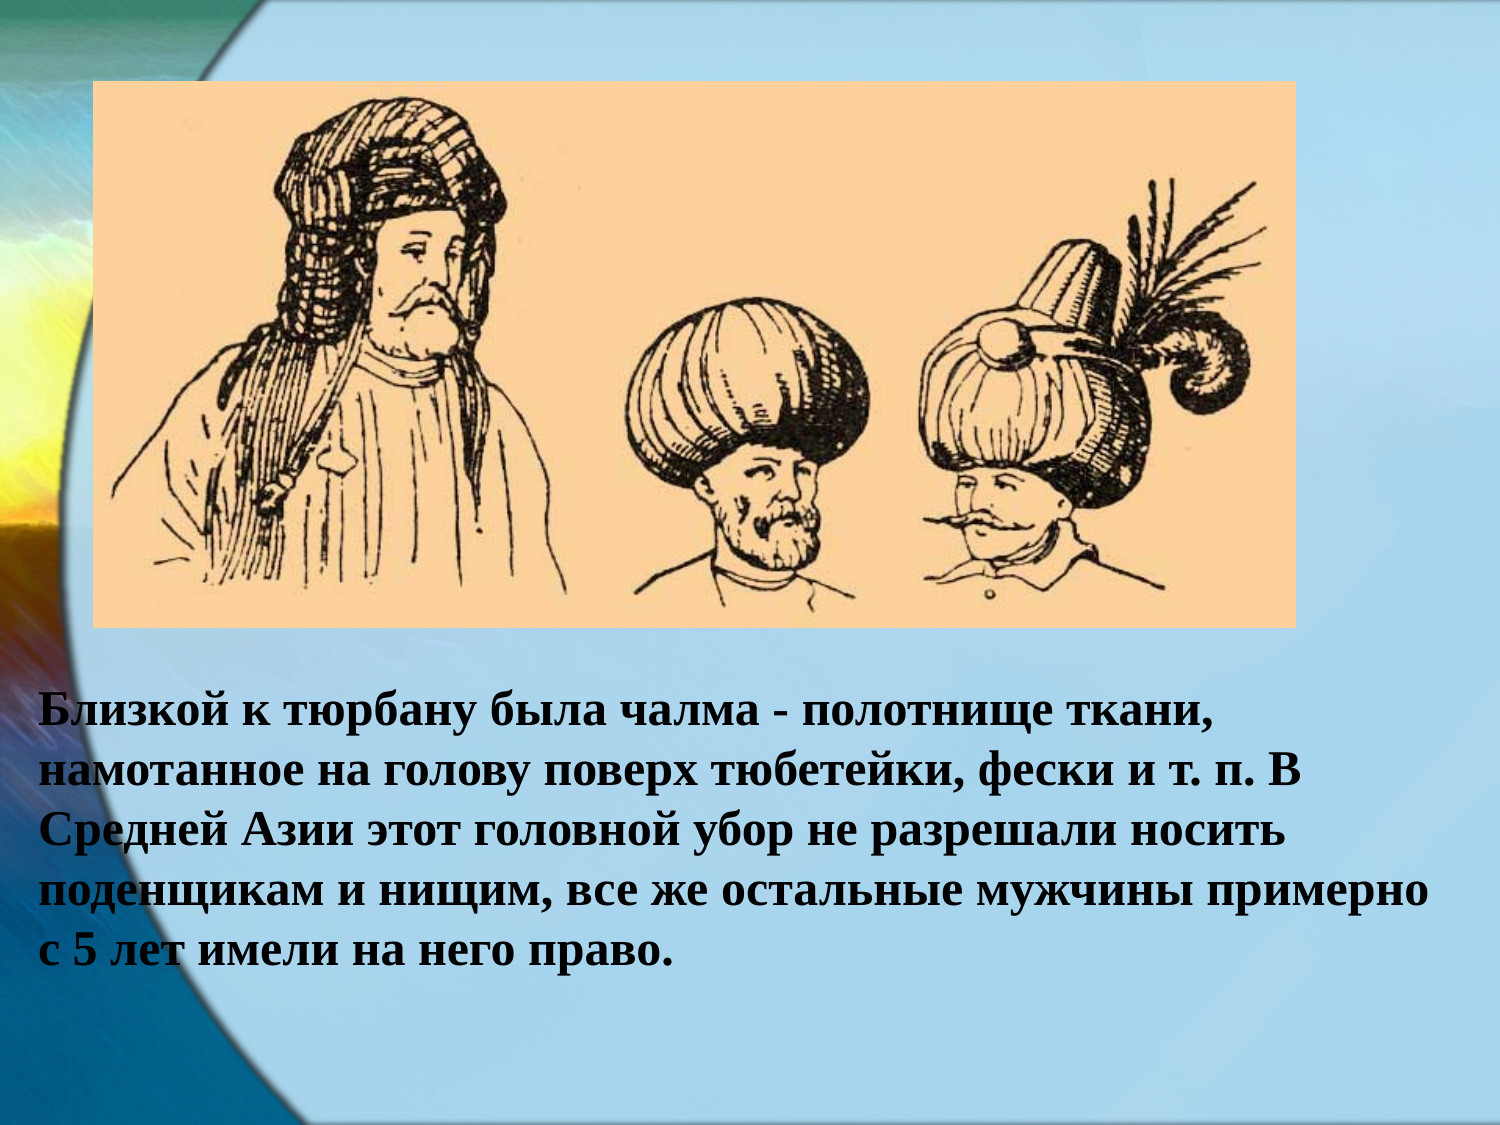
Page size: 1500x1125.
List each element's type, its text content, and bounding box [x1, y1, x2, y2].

text_box Близкой к тюрбану была чалма - полотнище ткани, намотанное на голову поверх тюбетейки, фески и т. п. В Средней Азии этот головной убор не разрешали носить поденщикам и нищим, все же остальные мужчины примерно с 5 лет имели на него право. [23, 667, 1454, 1043]
picture [0, 0, 1500, 1125]
